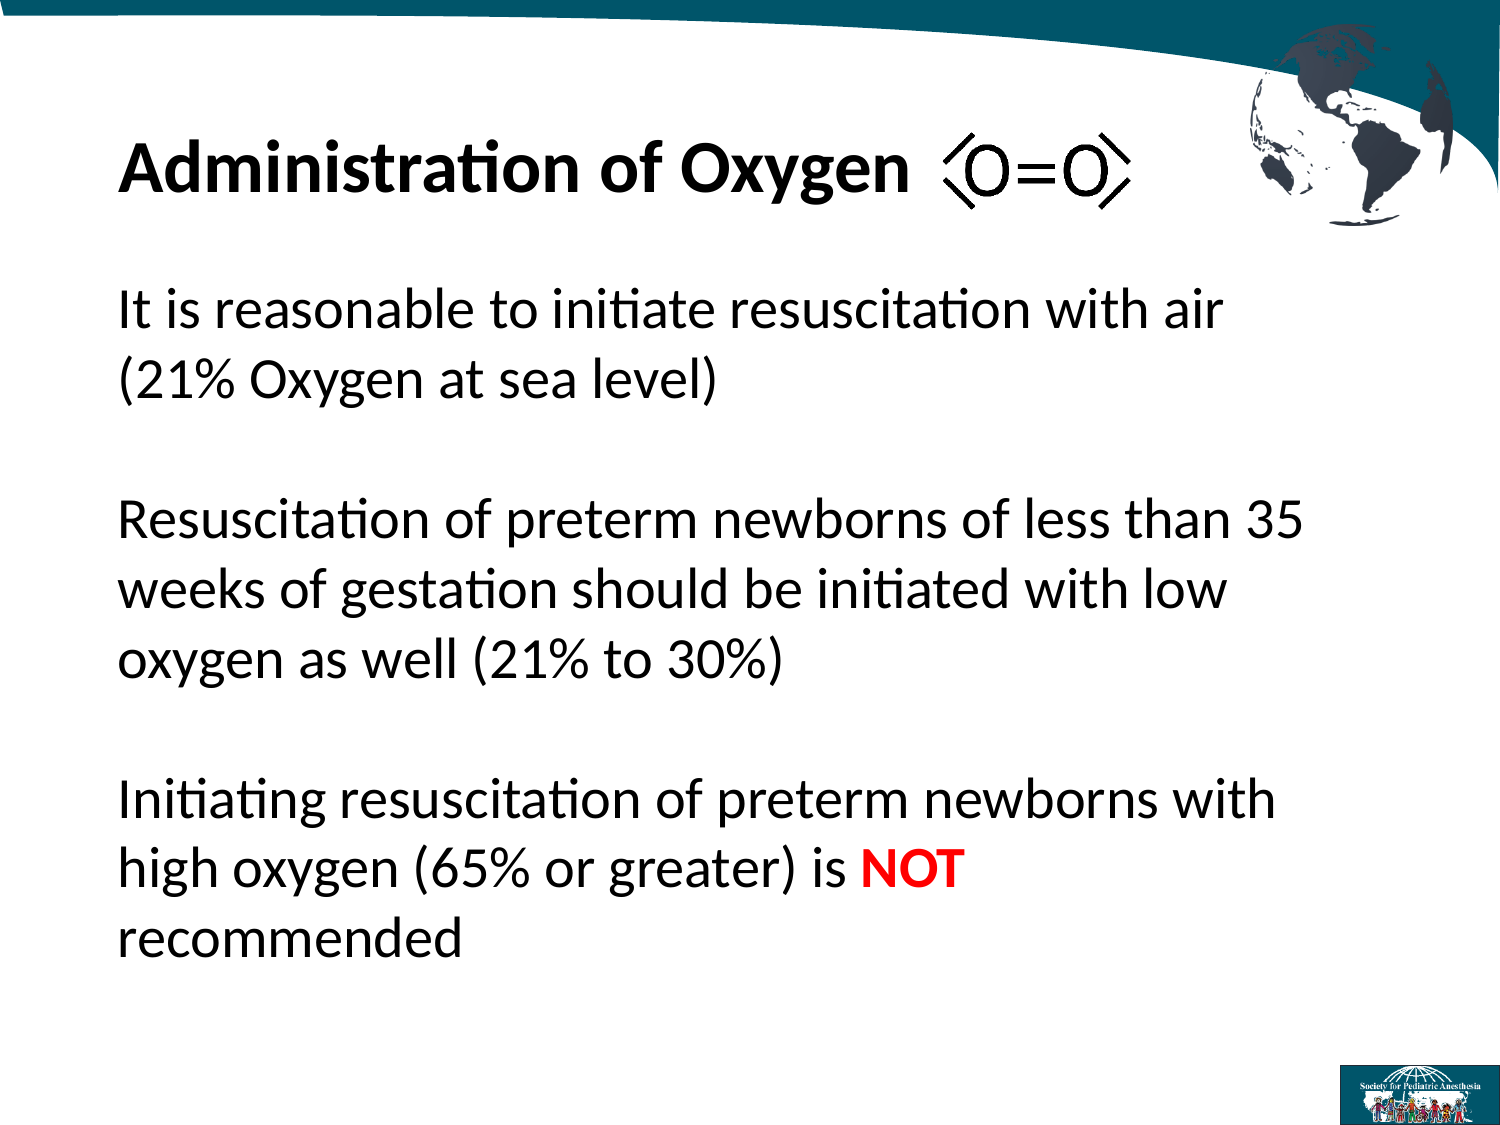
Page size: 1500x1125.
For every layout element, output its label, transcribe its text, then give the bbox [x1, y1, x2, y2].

picture [1405, 1082, 1413, 1089]
picture [1369, 1084, 1384, 1089]
text_box It is reasonable to initiate resuscitation with air (21% Oxygen at sea level) Resuscitation of preterm newborns of less than 35 weeks of gestation should be initiated with low oxygen as well (21% to 30%) Initiating resuscitation of preterm newborns with high oxygen (65% or greater) is NOT recommended [103, 262, 1338, 977]
picture [1364, 1092, 1469, 1124]
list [924, 100, 1144, 238]
title Administration of Oxygen [103, 59, 1397, 278]
picture [1460, 1083, 1480, 1089]
picture [1447, 1085, 1457, 1089]
picture [1398, 1066, 1430, 1075]
